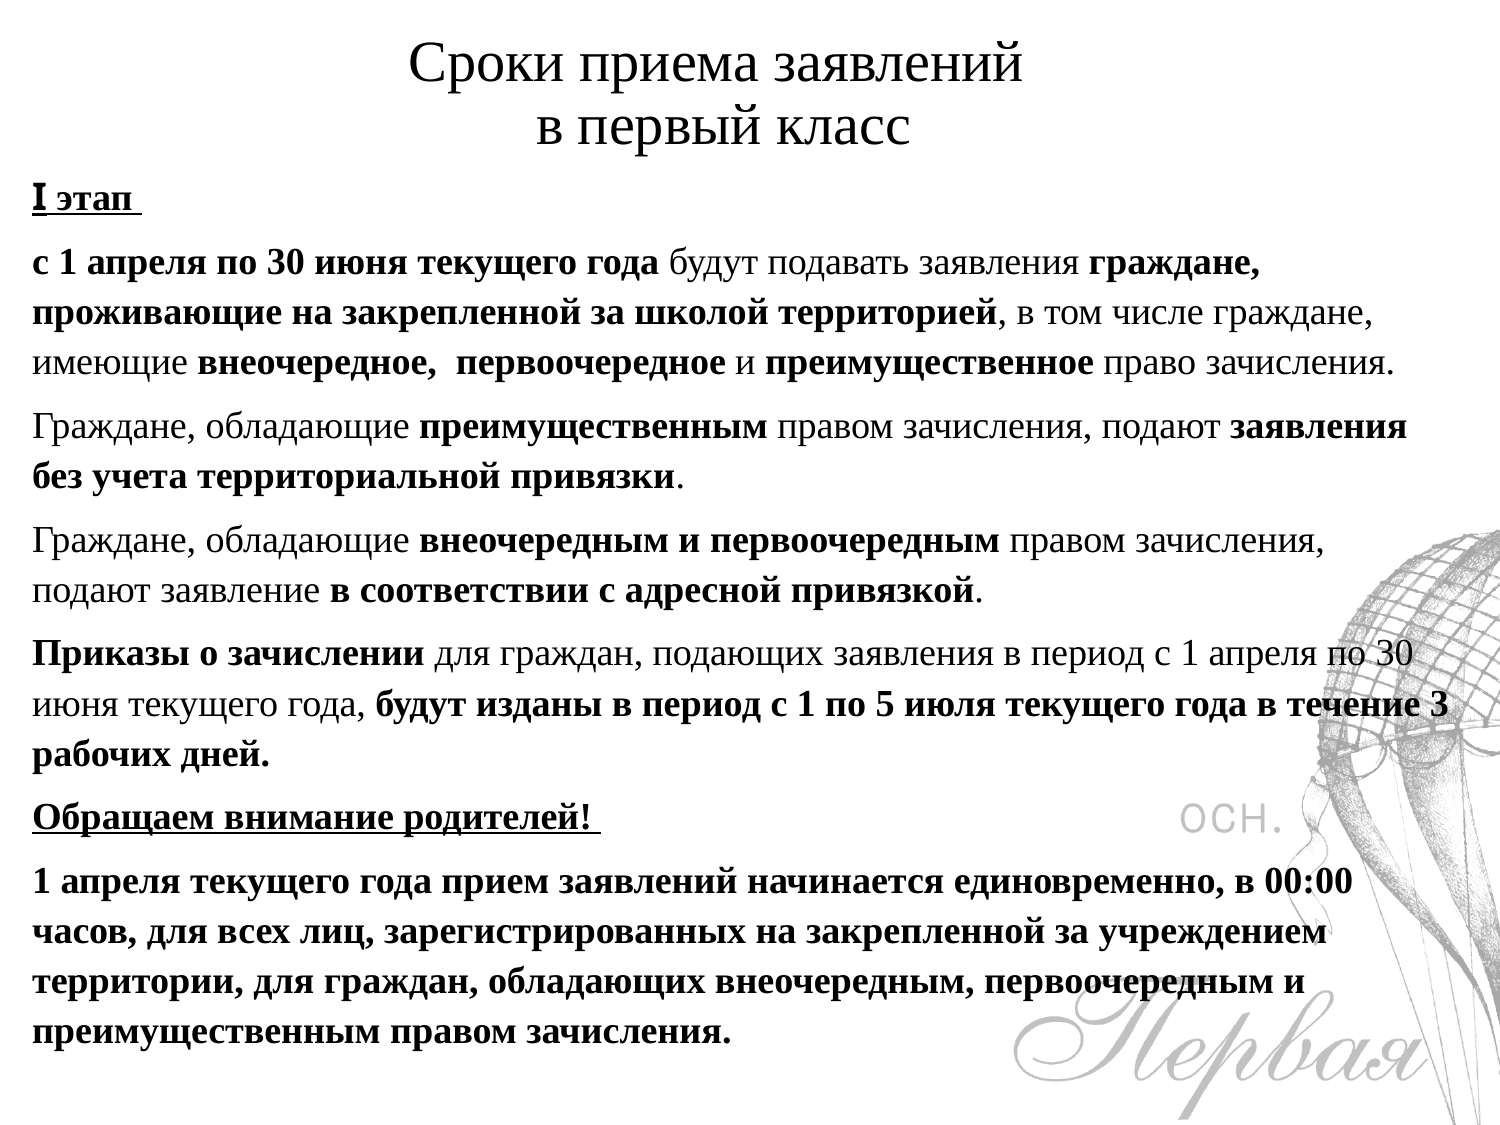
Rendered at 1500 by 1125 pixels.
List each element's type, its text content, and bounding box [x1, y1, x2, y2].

title Сроки приема заявлений в первый класс [84, 0, 1364, 160]
picture [1013, 518, 1500, 1125]
list I этап с 1 апреля по 30 июня текущего года будут подавать заявления граждане, проживающие на закрепленной за школой территорией, в том числе граждане, имеющие внеочередное, первоочередное и преимущественное право зачисления. Граждане, обладающие преимущественным правом зачисления, подают заявления без учета территориальной привязки. Граждане, обладающие внеочередным и первоочередным правом зачисления, подают заявление в соответствии с адресной привязкой. Приказы о зачислении для граждан, подающих заявления в период с 1 апреля по 30 июня текущего года, будут изданы в период с 1 по 5 июля текущего года в течение 3 рабочих дней. Обращаем внимание родителей! 1 апреля текущего года прием заявлений начинается единовременно, в 00:00 часов, для всех лиц, зарегистрированных на закрепленной за учреждением территории, для граждан, обладающих внеочередным, первоочередным и преимущественным правом зачисления. [17, 160, 1465, 1070]
